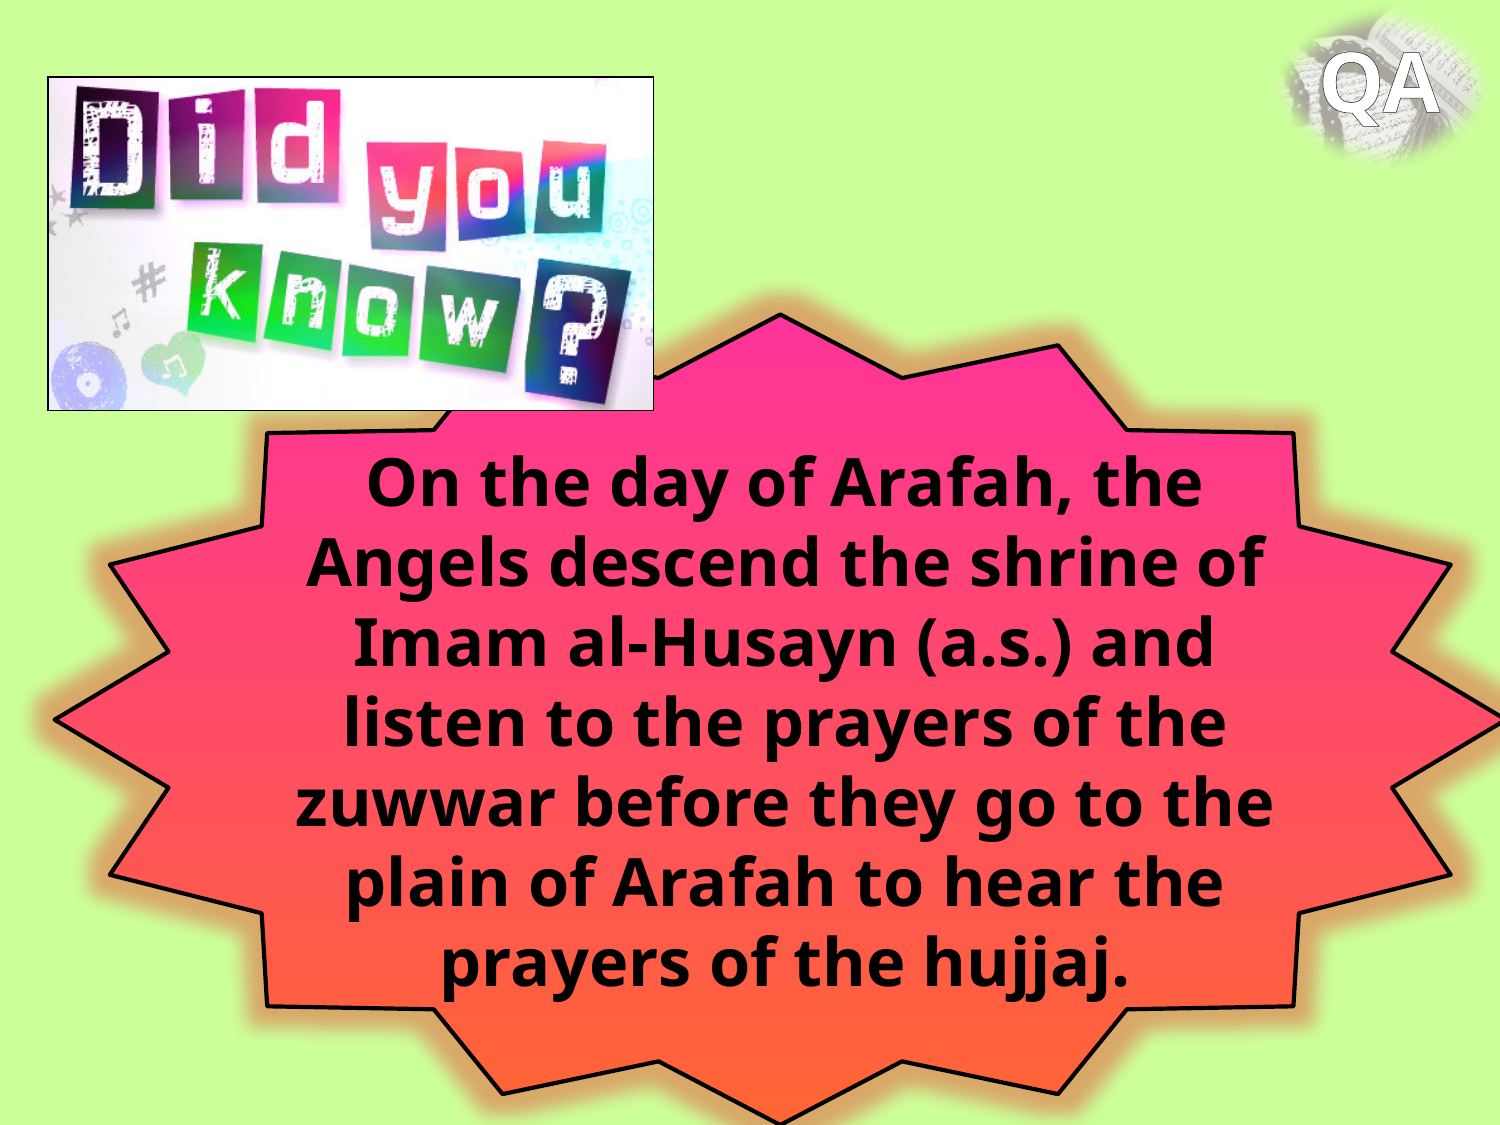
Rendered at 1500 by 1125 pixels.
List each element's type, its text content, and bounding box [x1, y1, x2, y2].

picture [48, 77, 653, 411]
text_box On the day of Arafah, the Angels descend the shrine of Imam al-Husayn (a.s.) and listen to the prayers of the zuwwar before they go to the plain of Arafah to hear the prayers of the hujjaj. [253, 432, 1317, 1007]
text_box [266, 312, 1295, 432]
text_box [52, 526, 253, 914]
text_box [265, 1007, 1295, 1125]
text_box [1264, 0, 1500, 177]
text_box [1317, 528, 1500, 911]
